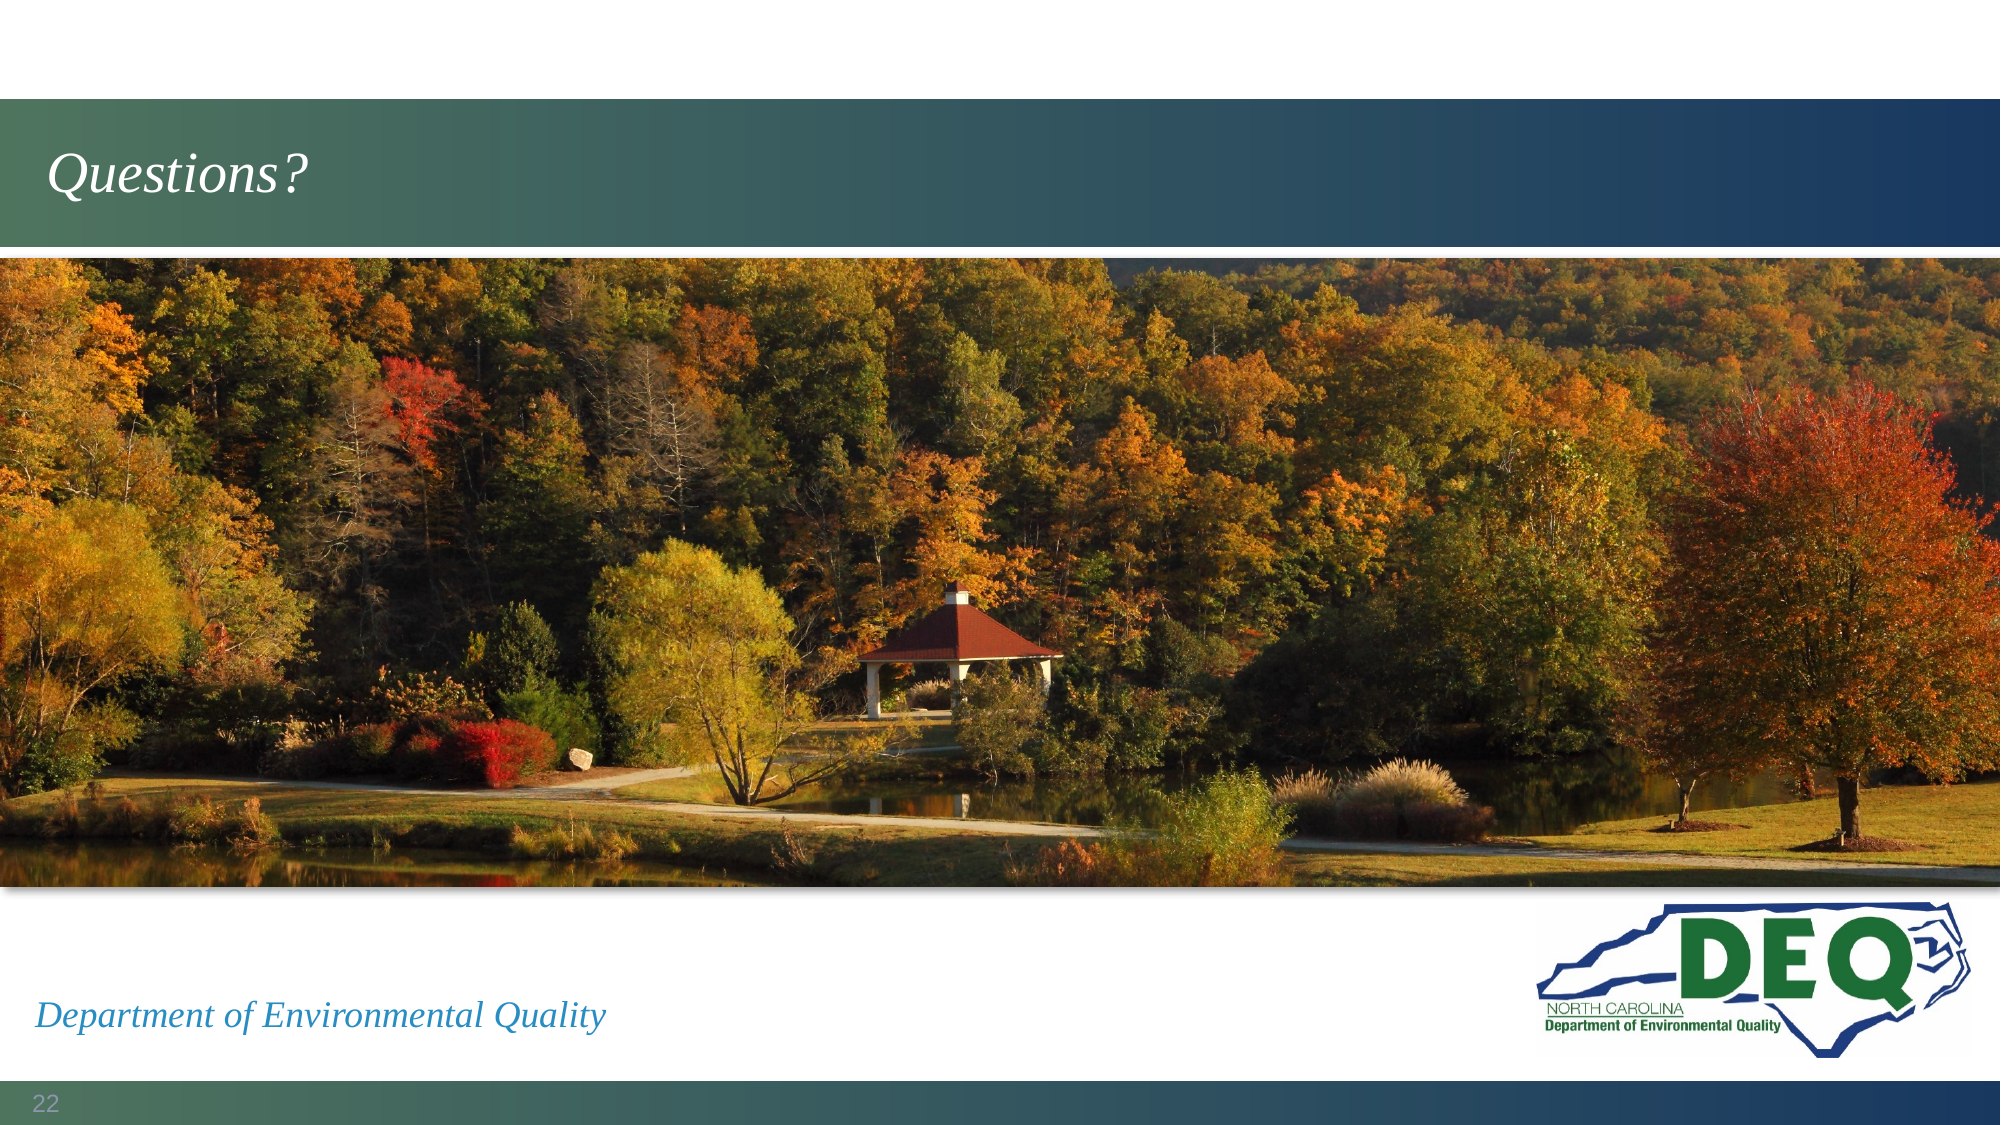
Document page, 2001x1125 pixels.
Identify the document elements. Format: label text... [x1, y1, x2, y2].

slide_number 22 [17, 1091, 468, 1114]
picture [1536, 902, 1971, 1058]
text_box Department of Environmental Quality [20, 984, 636, 1046]
title Questions? [31, 100, 1969, 247]
picture [0, 258, 2000, 887]
